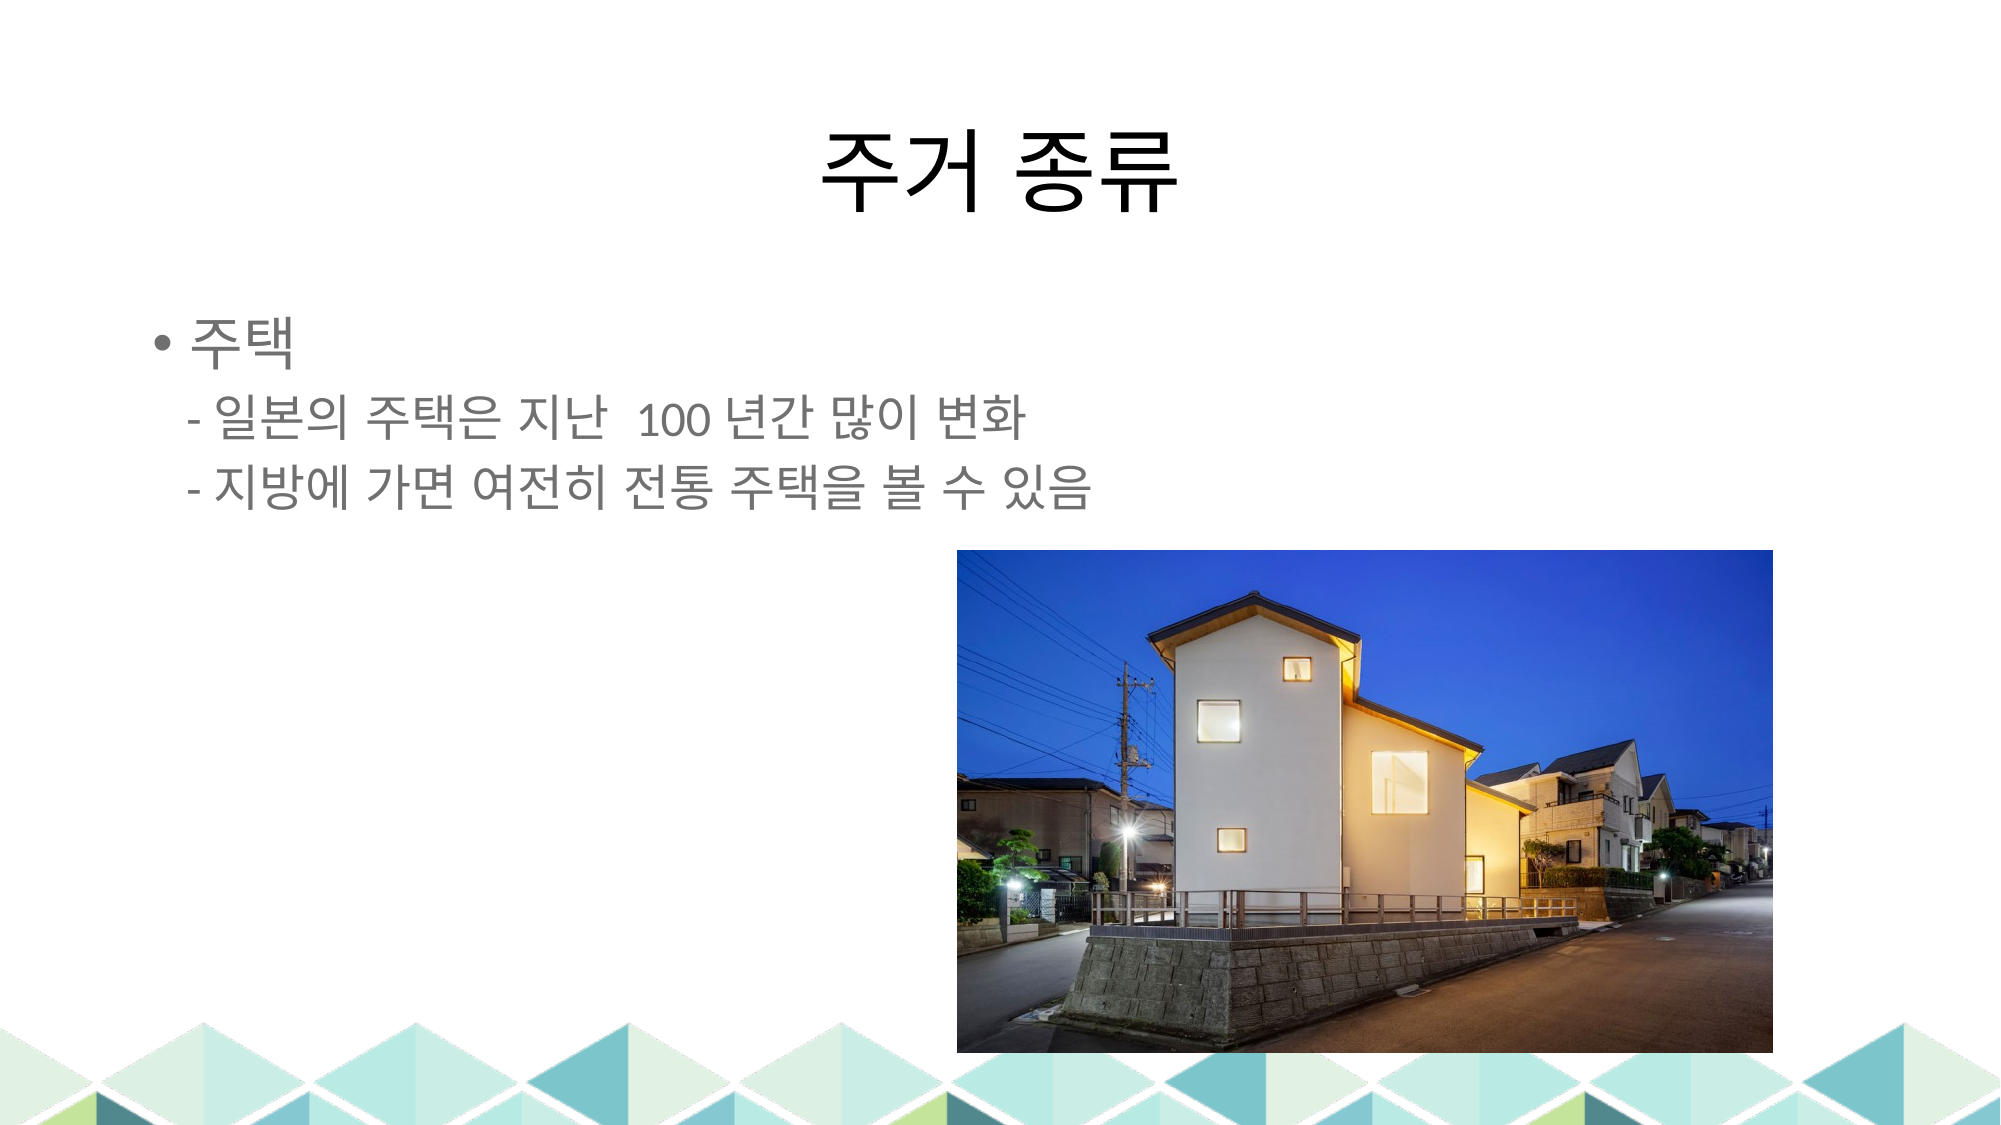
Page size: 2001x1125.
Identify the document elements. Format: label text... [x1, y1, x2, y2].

list 주택 -일본의 주택은 지난 100년간 많이 변화 -지방에 가면 여전히 전통 주택을 볼 수 있음 [137, 299, 1863, 1014]
picture [0, 0, 2001, 1125]
title 주거 종류 [137, 59, 1863, 278]
